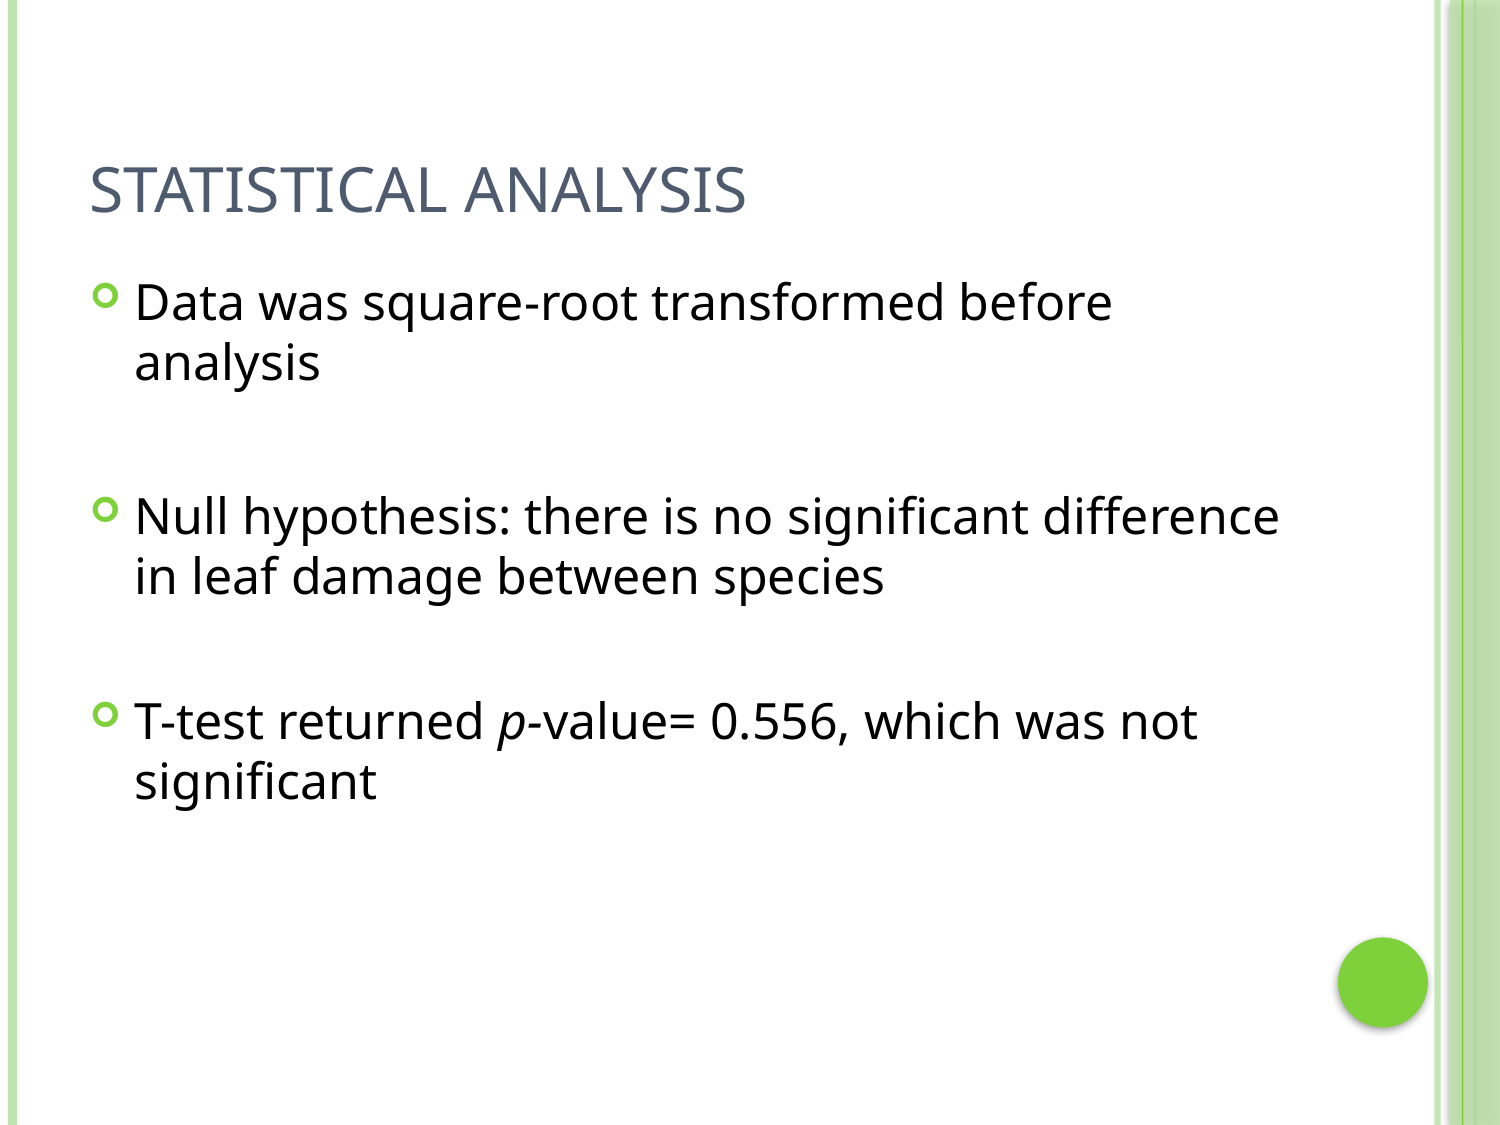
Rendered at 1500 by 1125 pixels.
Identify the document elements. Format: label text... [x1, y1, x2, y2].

title Statistical Analysis [75, 45, 1300, 233]
list Data was square-root transformed before analysis Null hypothesis: there is no significant difference in leaf damage between species T-test returned p-value= 0.556, which was not significant [75, 262, 1300, 1062]
